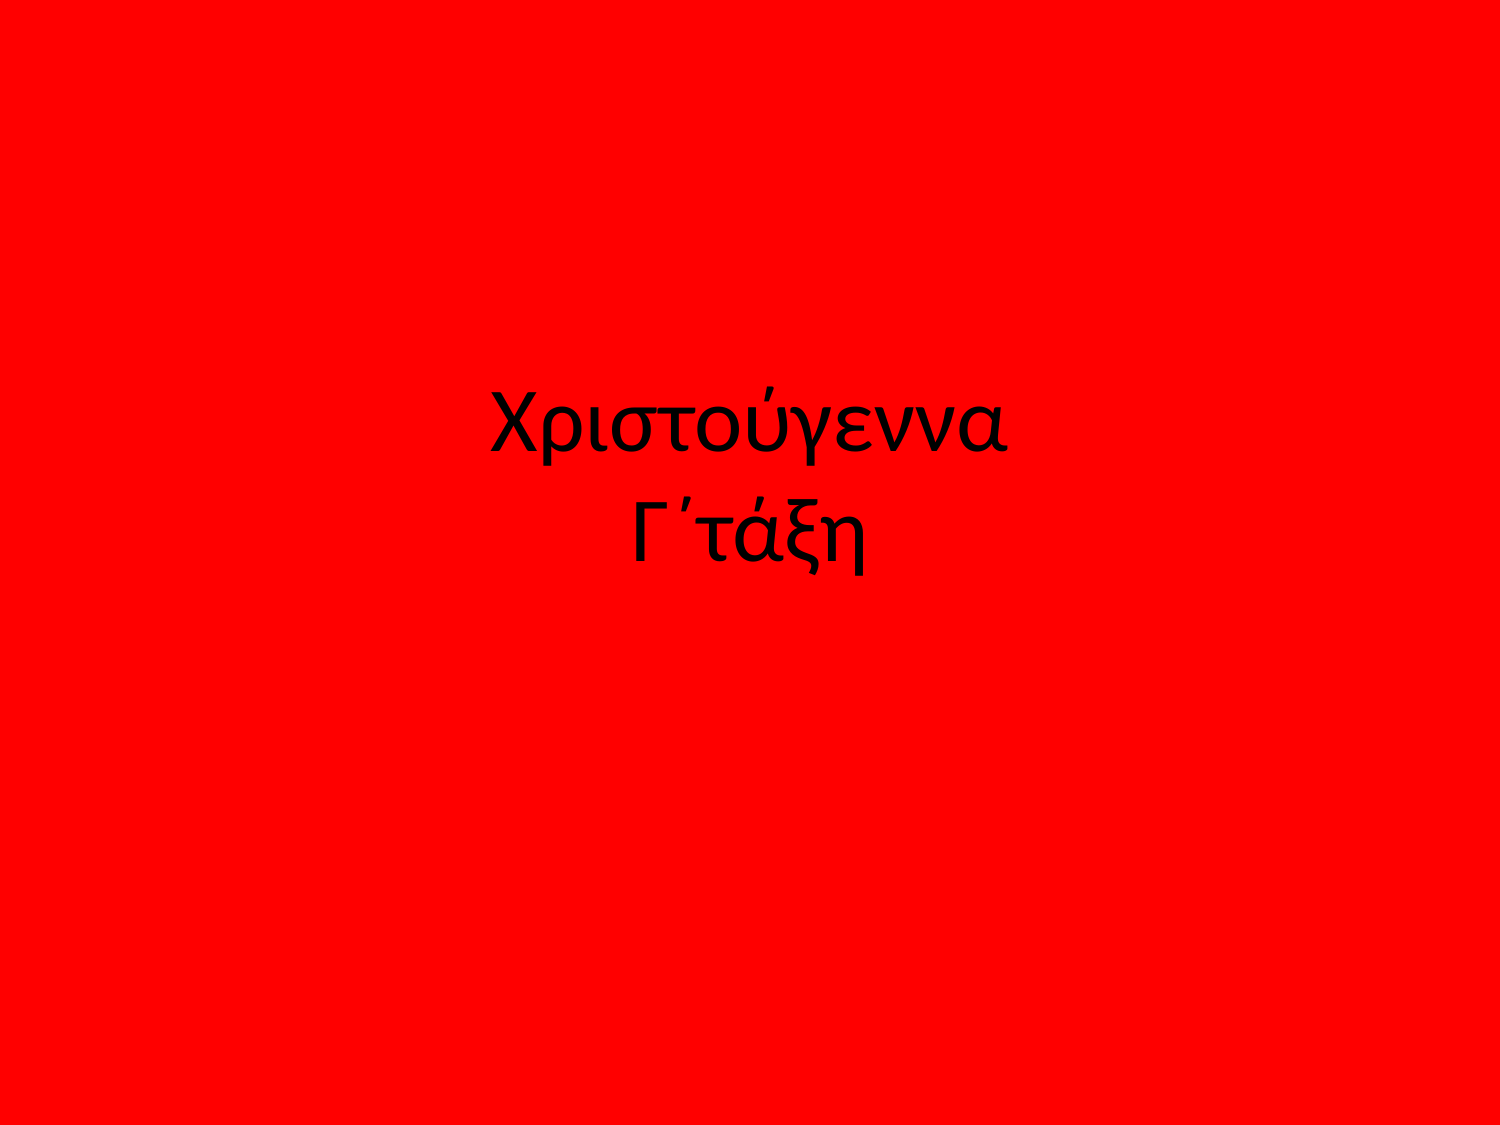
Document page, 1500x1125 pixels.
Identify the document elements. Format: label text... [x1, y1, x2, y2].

title Χριστούγεννα Γ΄τάξη [112, 349, 1388, 591]
